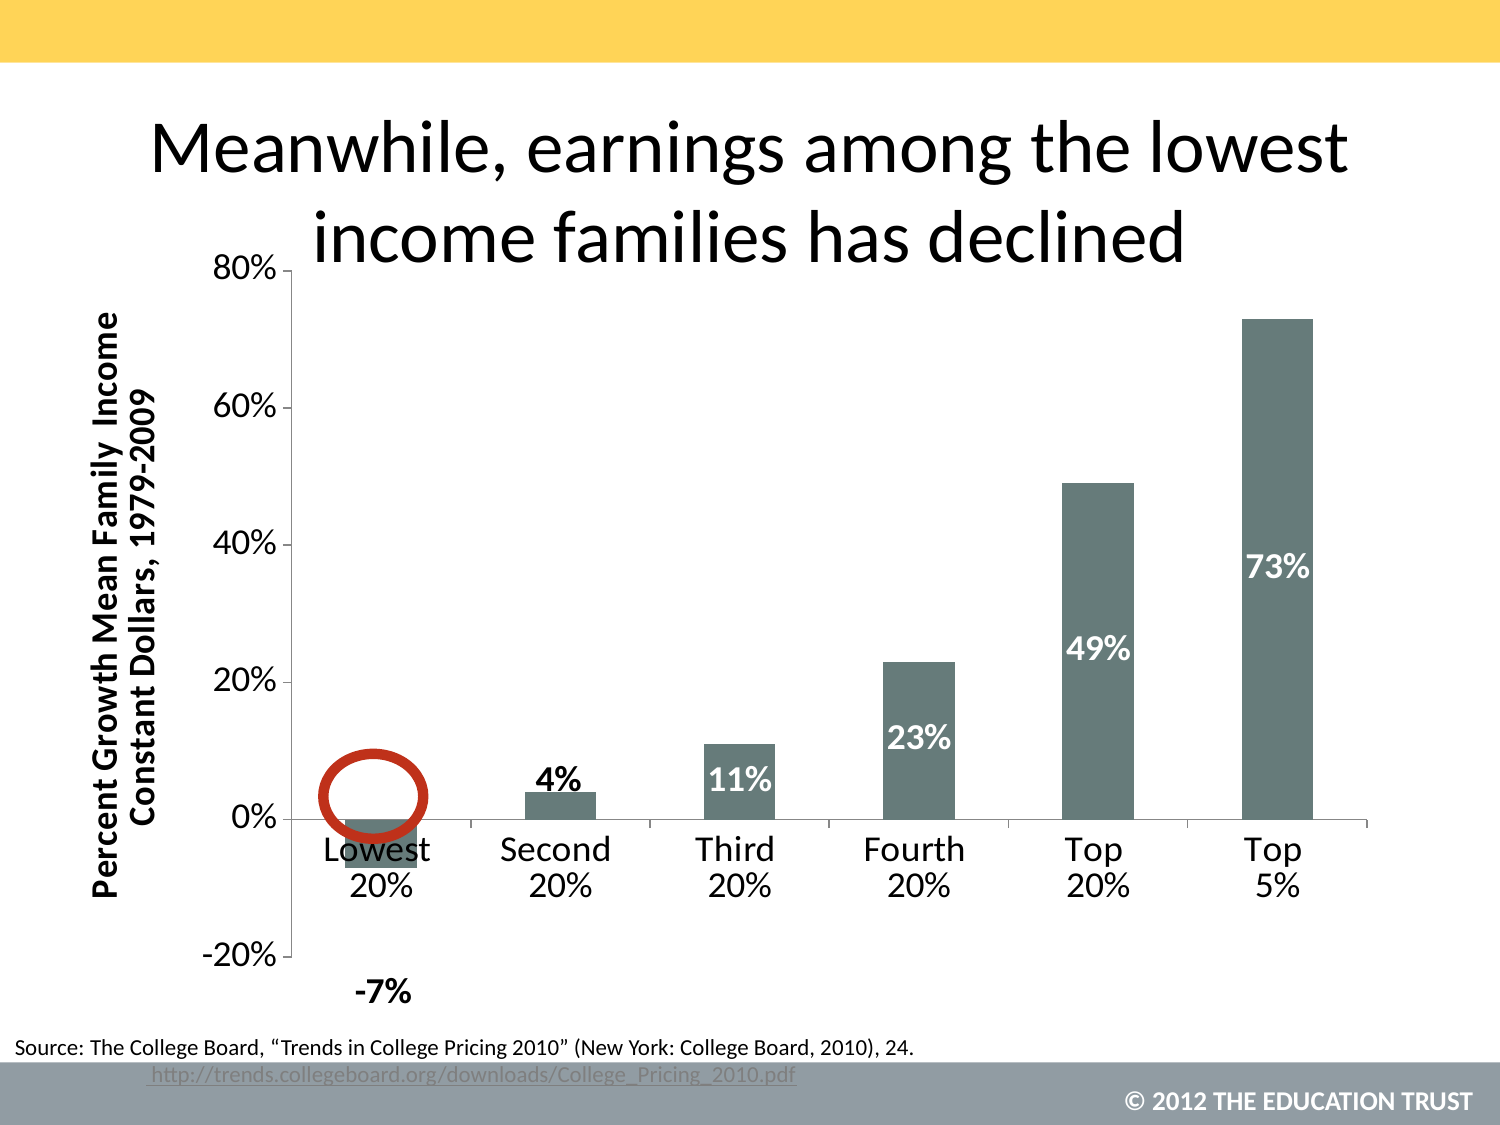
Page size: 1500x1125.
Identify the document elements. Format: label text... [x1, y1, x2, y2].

chart [50, 237, 1395, 1013]
title Meanwhile, earnings among the lowest income families has declined [74, 99, 1426, 276]
list The College Board, “Trends in College Pricing 2010” (New York: College Board, 2010), 24. http://trends.collegeboard.org/downloads/College_Pricing_2010.pdf [74, 1024, 1126, 1065]
